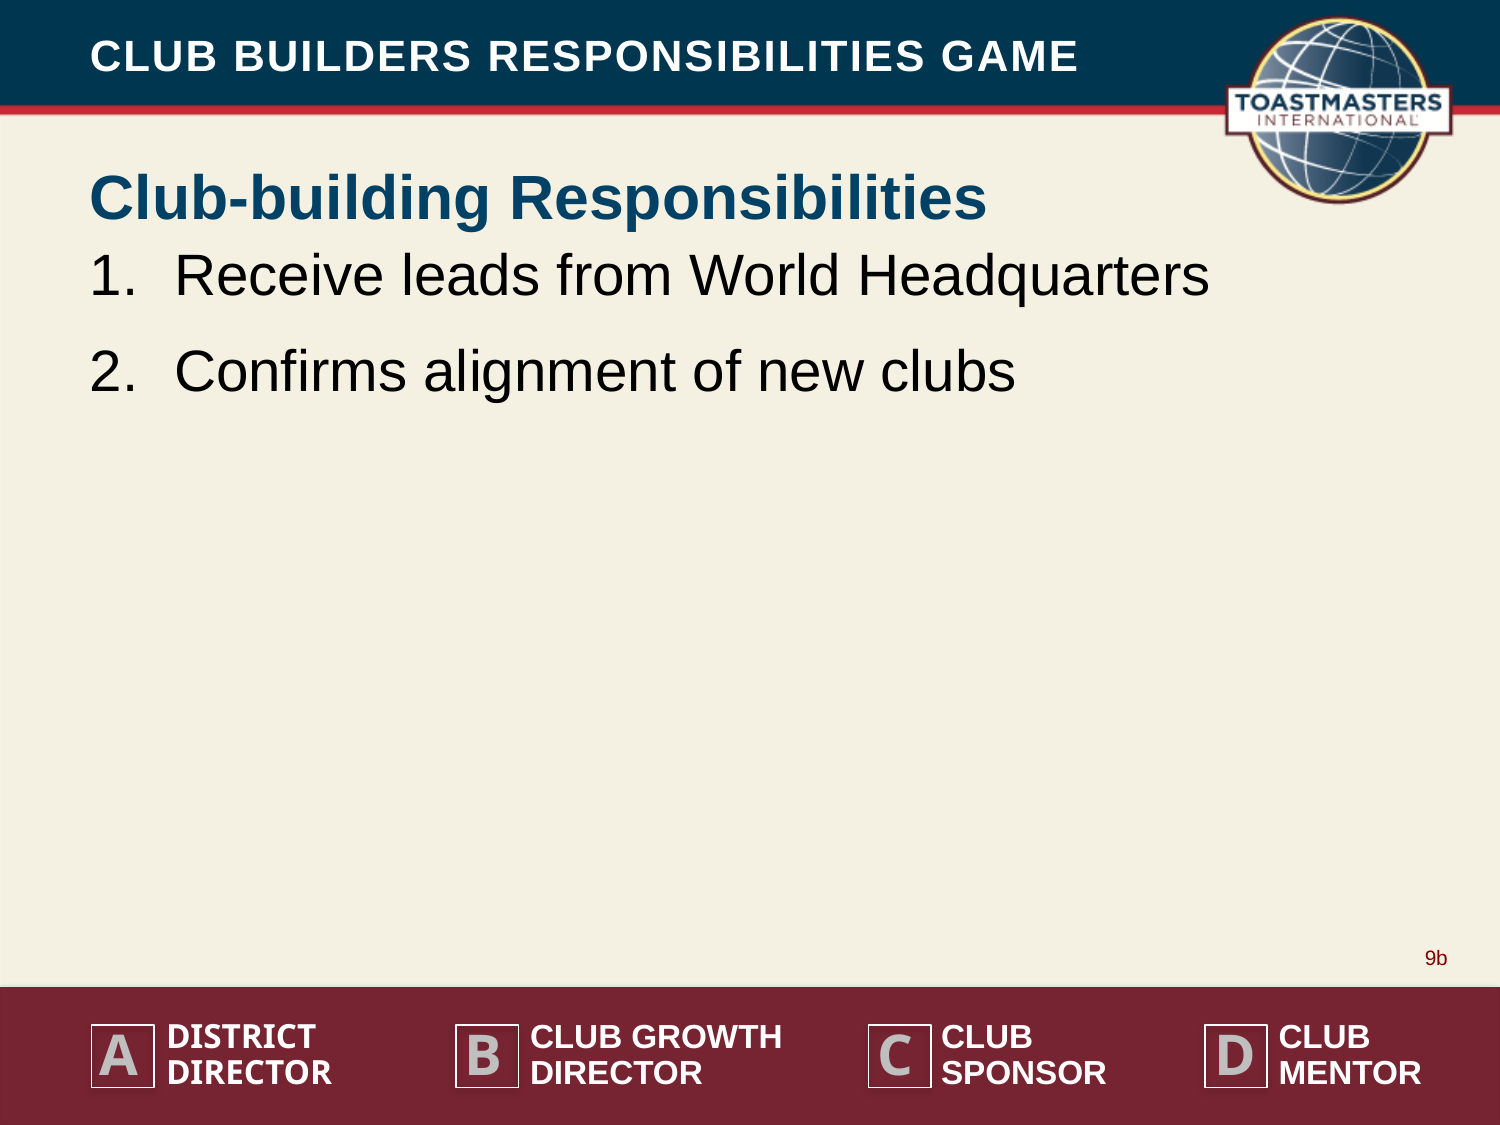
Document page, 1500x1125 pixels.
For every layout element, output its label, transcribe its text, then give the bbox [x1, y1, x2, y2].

text_box A [85, 1011, 161, 1094]
text_box [455, 1024, 519, 1088]
text_box CLUB SPONSOR [926, 1012, 1214, 1099]
text_box CLUB GROWTH DIRECTOR [515, 1012, 916, 1099]
text_box Club-building Responsibilities [74, 149, 1213, 240]
text_box [0, 987, 1500, 1125]
text_box D [1199, 1011, 1275, 1094]
text_box 9b [1387, 937, 1463, 978]
text_box [868, 1024, 932, 1088]
text_box CLUB MENTOR [1263, 1012, 1500, 1099]
text_box Receive leads from World Headquarters Confirms alignment of new clubs [75, 237, 1400, 412]
text_box CLUB BUILDERS RESPONSIBILITIES GAME [74, 20, 1138, 88]
text_box [91, 1024, 155, 1088]
text_box [1204, 1024, 1268, 1088]
text_box B [449, 1011, 525, 1094]
picture [0, 15, 1500, 987]
text_box C [862, 1011, 938, 1094]
text_box DISTRICT DIRECTOR [151, 1012, 439, 1099]
